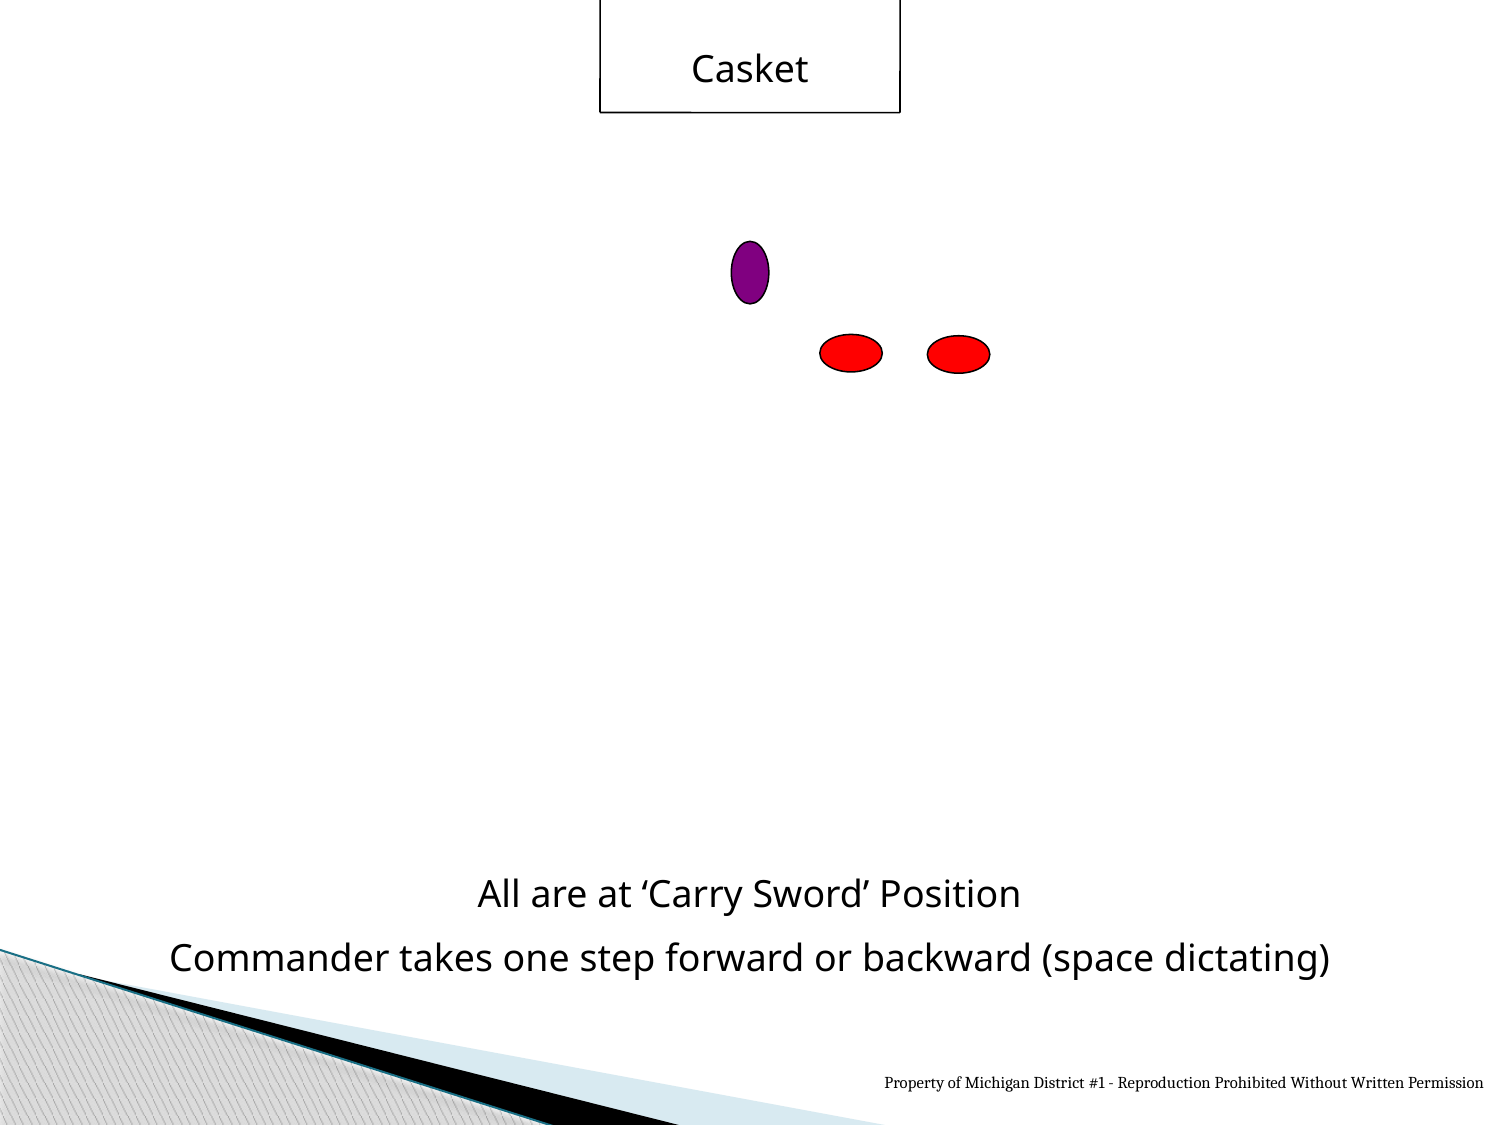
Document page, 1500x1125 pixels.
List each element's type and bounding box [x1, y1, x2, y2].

text_box [174, 1013, 525, 1125]
text_box [643, 37, 857, 98]
text_box [0, 953, 542, 1125]
text_box [149, 862, 1350, 986]
text_box [819, 334, 883, 372]
text_box [600, 0, 901, 113]
text_box [731, 241, 769, 304]
text_box [674, 1064, 1500, 1103]
text_box [927, 335, 990, 374]
